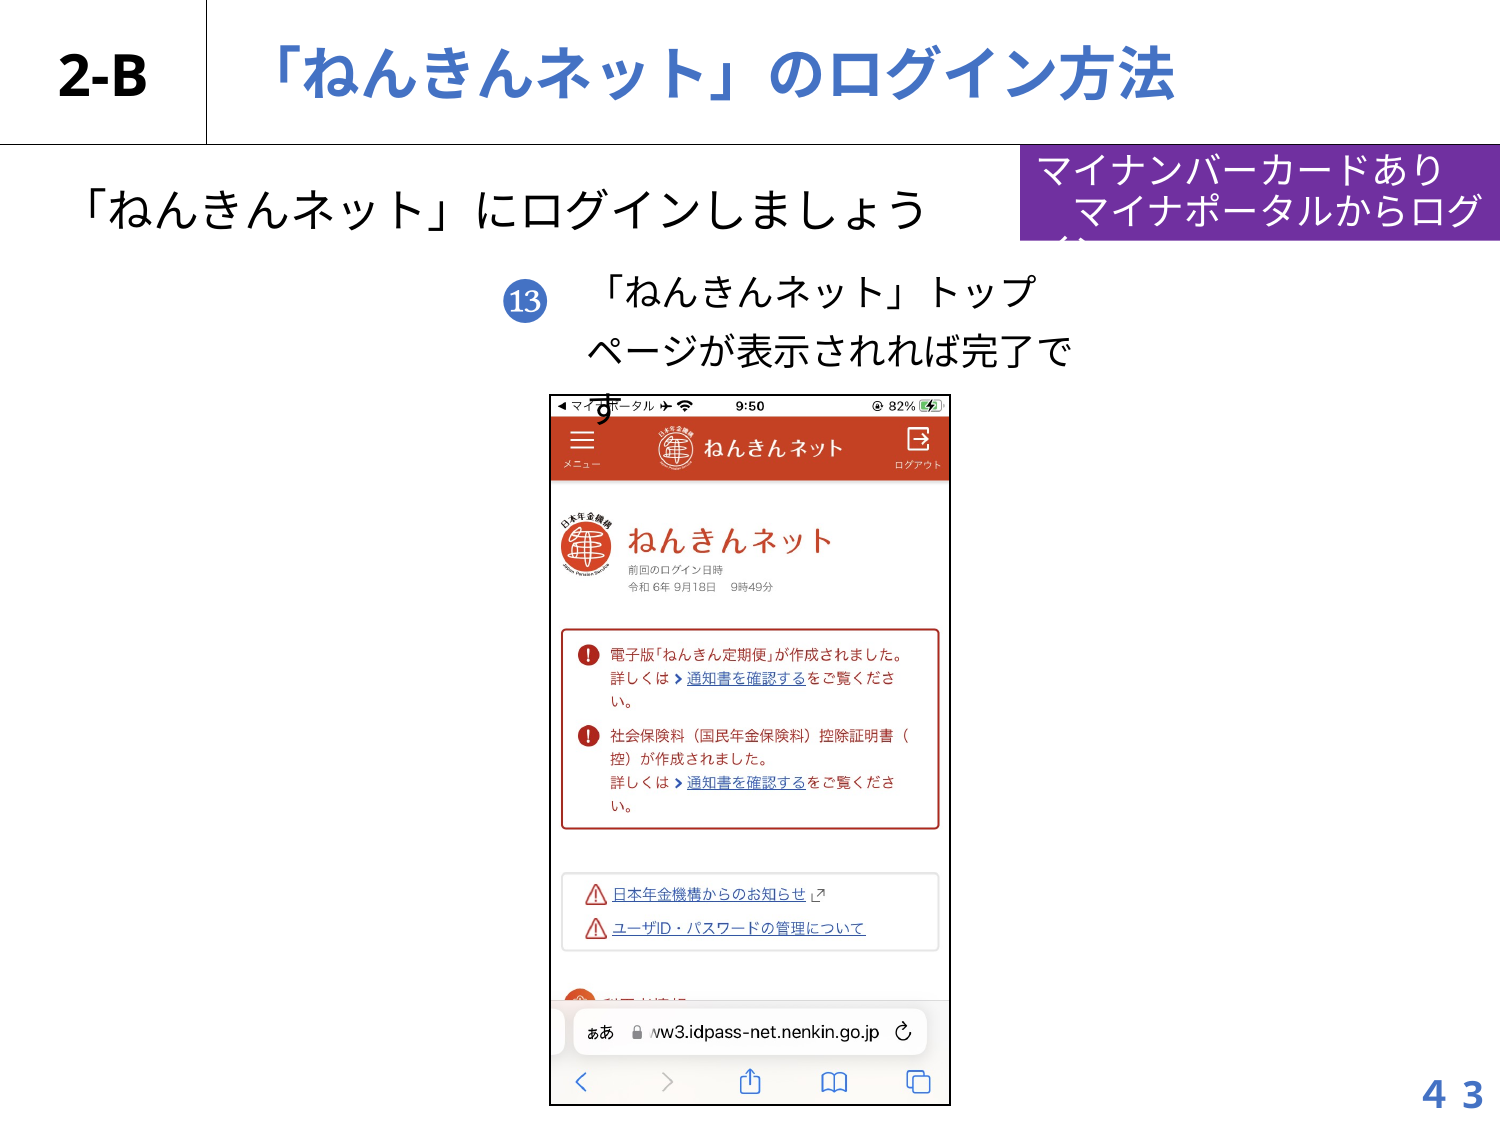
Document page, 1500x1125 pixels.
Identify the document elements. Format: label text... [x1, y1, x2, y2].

text_box ⓭ [486, 274, 563, 343]
text_box 「ねんきんネット」にログインしましょう [46, 180, 1422, 274]
text_box 「ねんきんネット」トップページが表示されれば完了です [571, 274, 1126, 439]
title 「ねんきんネット」のログイン方法 [228, 36, 1472, 116]
picture [550, 395, 950, 1105]
text_box ４3 [1399, 1063, 1500, 1123]
text_box 2-B [0, 0, 207, 147]
text_box マイナンバーカードあり マイナポータルからログイン [1020, 144, 1500, 241]
